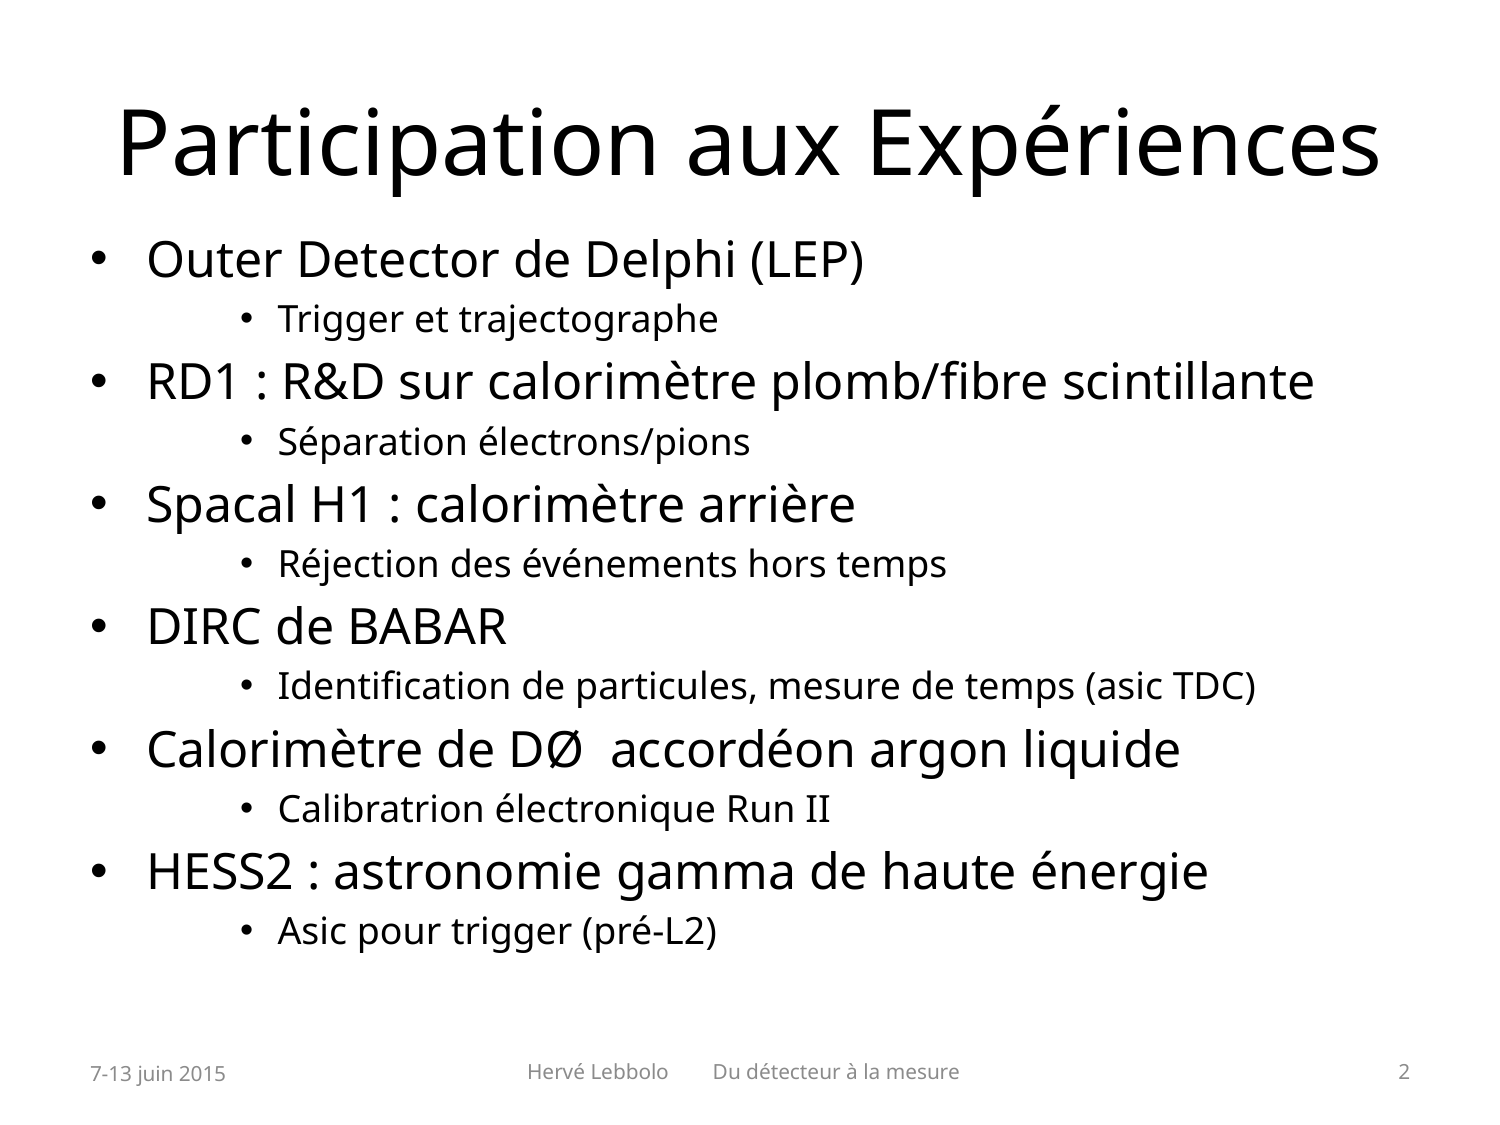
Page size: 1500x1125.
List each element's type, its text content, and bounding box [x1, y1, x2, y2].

slide_number 2 [1246, 1042, 1425, 1103]
footer Hervé Lebbolo Du détecteur à la mesure [347, 1042, 1140, 1103]
title Participation aux Expériences [75, 45, 1425, 219]
list Outer Detector de Delphi (LEP) Trigger et trajectographe RD1 : R&D sur calorimètre plomb/fibre scintillante Séparation électrons/pions Spacal H1 : calorimètre arrière Réjection des événements hors temps DIRC de BABAR Identification de particules, mesure de temps (asic TDC) Calorimètre de DØ accordéon argon liquide Calibratrion électronique Run II HESS2 : astronomie gamma de haute énergie Asic pour trigger (pré-L2) [75, 219, 1425, 1043]
slide_number 7-13 juin 2015 [75, 1042, 303, 1103]
